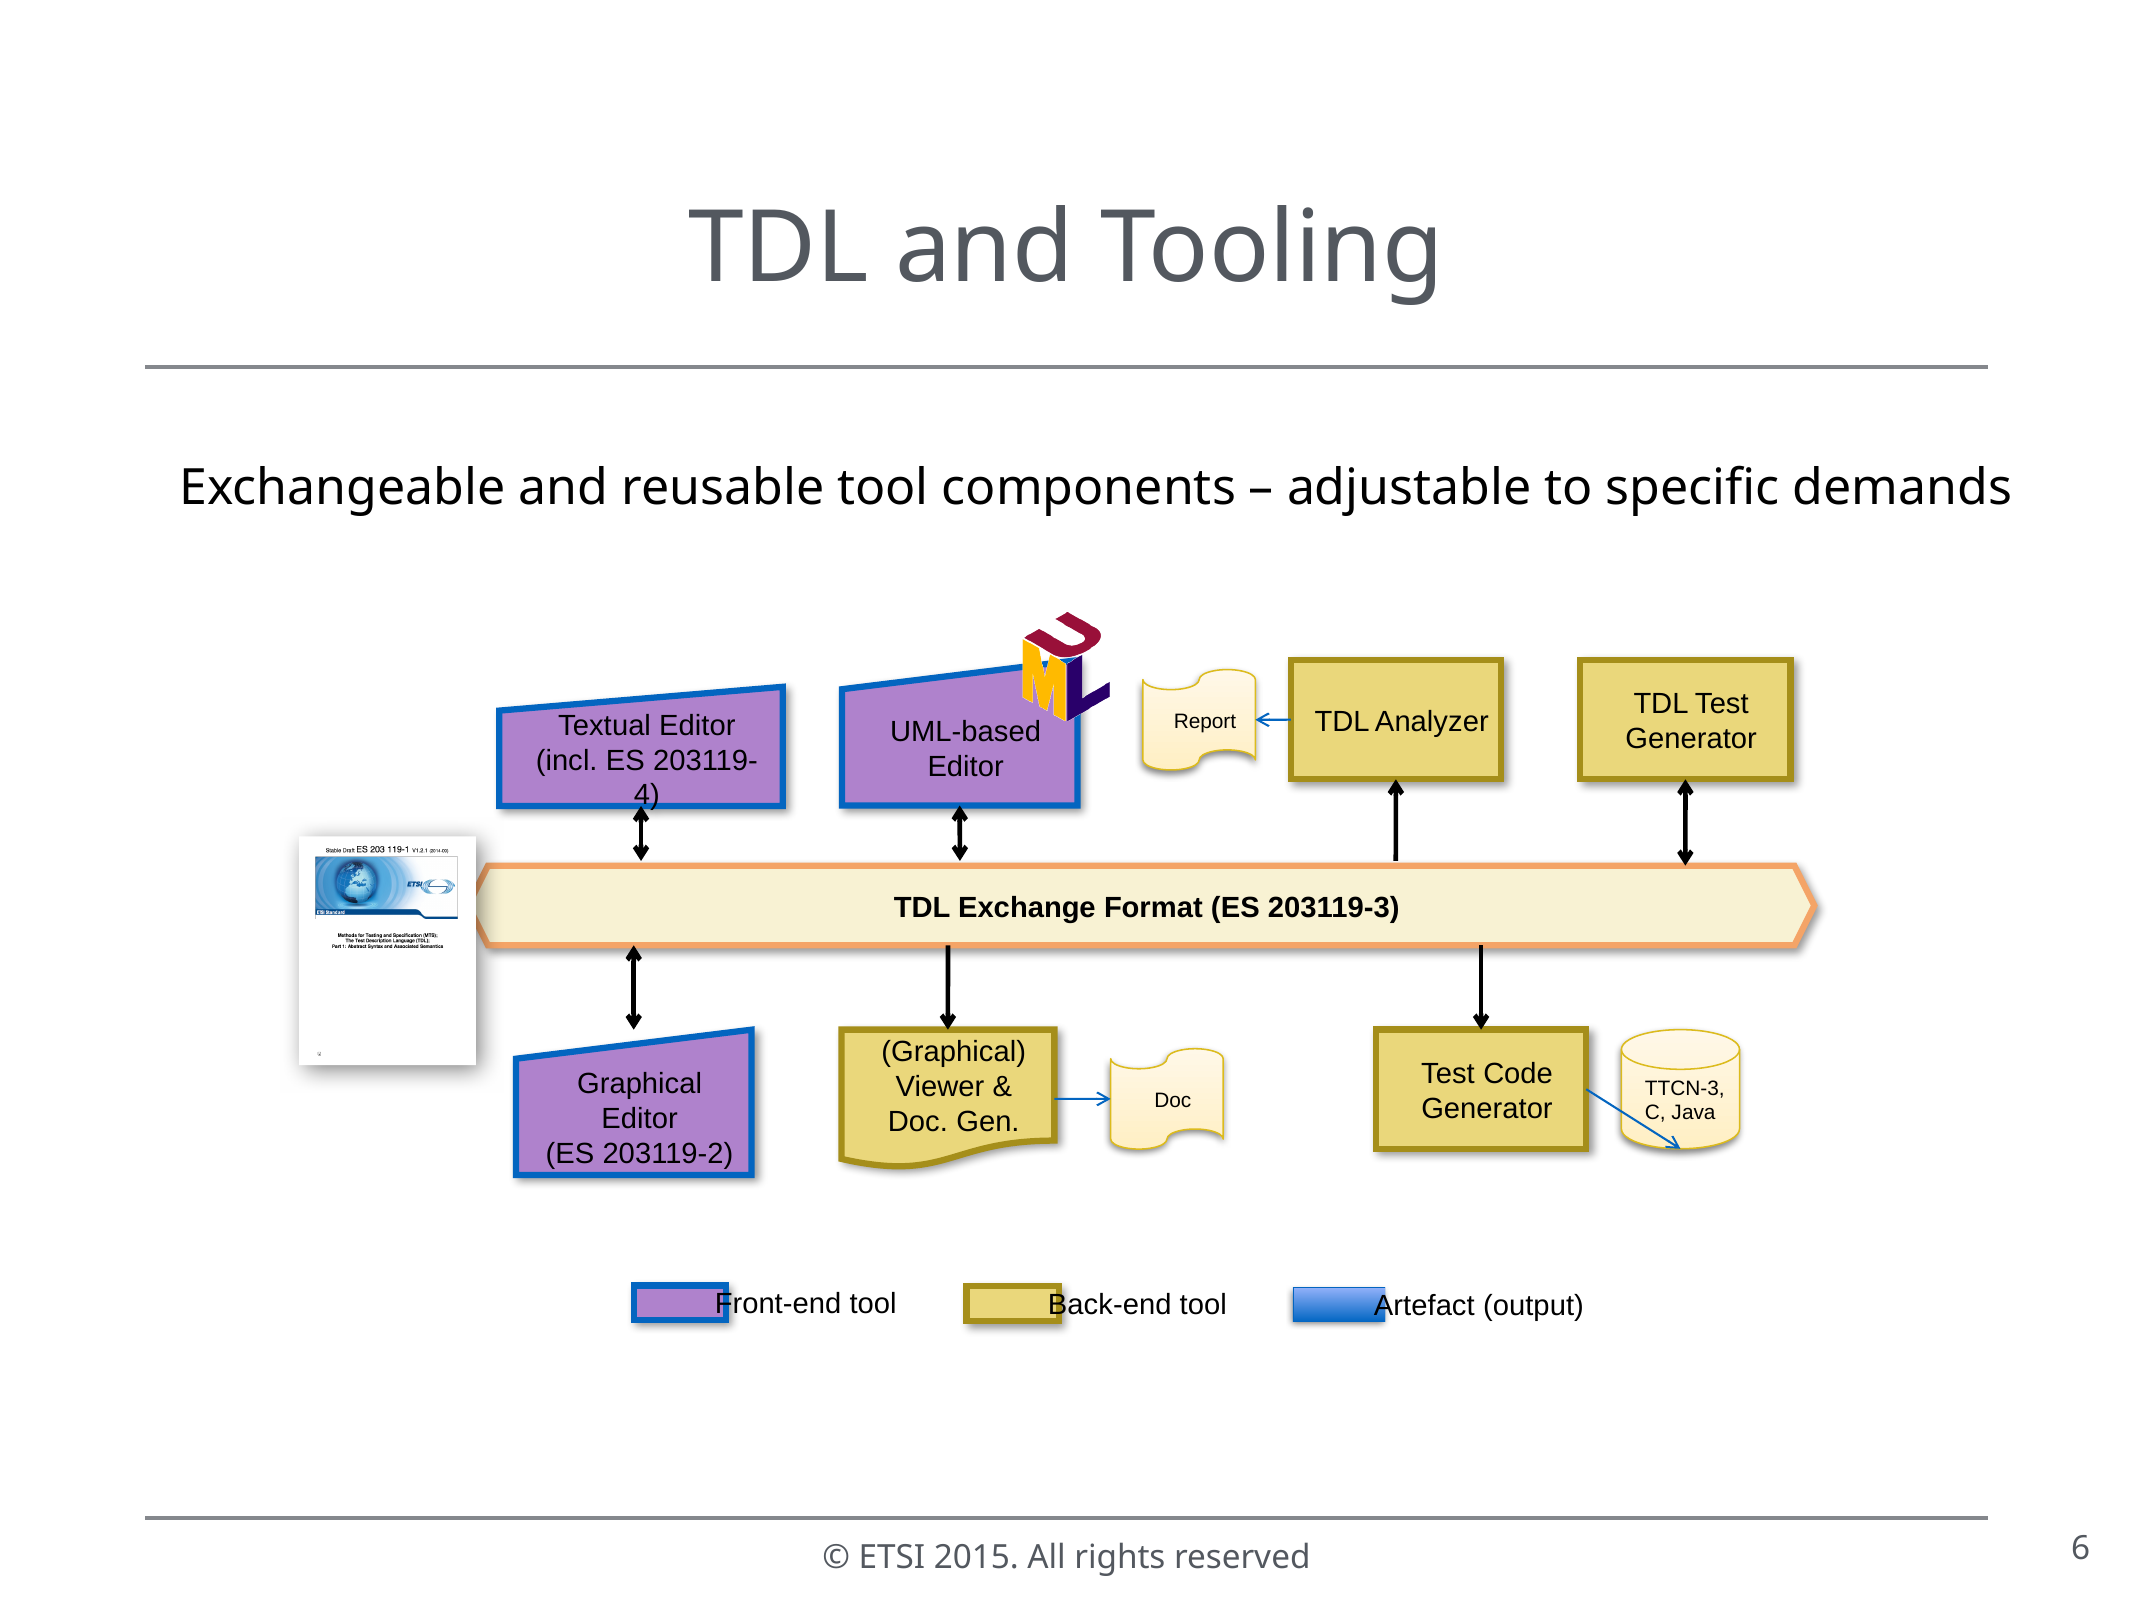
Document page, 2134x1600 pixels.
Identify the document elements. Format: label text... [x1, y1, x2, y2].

text_box Doc [1109, 1047, 1224, 1150]
text_box Artefact (output) [1373, 1286, 1641, 1322]
text_box [633, 1285, 714, 1320]
text_box [1292, 1287, 1373, 1322]
slide_number 6 [2052, 1526, 2110, 1584]
text_box Front-end tool [714, 1284, 954, 1320]
title TDL and Tooling [155, 63, 1978, 420]
text_box Test Code Generator [1375, 1029, 1587, 1149]
text_box Exchangeable and reusable tool components – adjustable to specific demands [171, 446, 2022, 583]
text_box (Graphical) Viewer & Doc. Gen. [841, 1029, 1055, 1167]
text_box Report [1142, 668, 1257, 771]
picture [1018, 612, 1111, 721]
text_box Back-end tool [1047, 1285, 1284, 1321]
text_box TDL Analyzer [1290, 660, 1502, 780]
text_box UML-based Editor [841, 668, 1078, 806]
text_box Graphical Editor (ES 203119-2) [515, 1029, 752, 1176]
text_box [298, 835, 477, 1066]
text_box Textual Editor (incl. ES 203119-4) [499, 686, 783, 806]
text_box TDL Test Generator [1580, 660, 1791, 780]
text_box TDL Exchange Format (ES 203119-3) [498, 865, 1815, 946]
text_box TTCN-3, C, Java [1620, 1028, 1741, 1150]
text_box [966, 1286, 1047, 1321]
